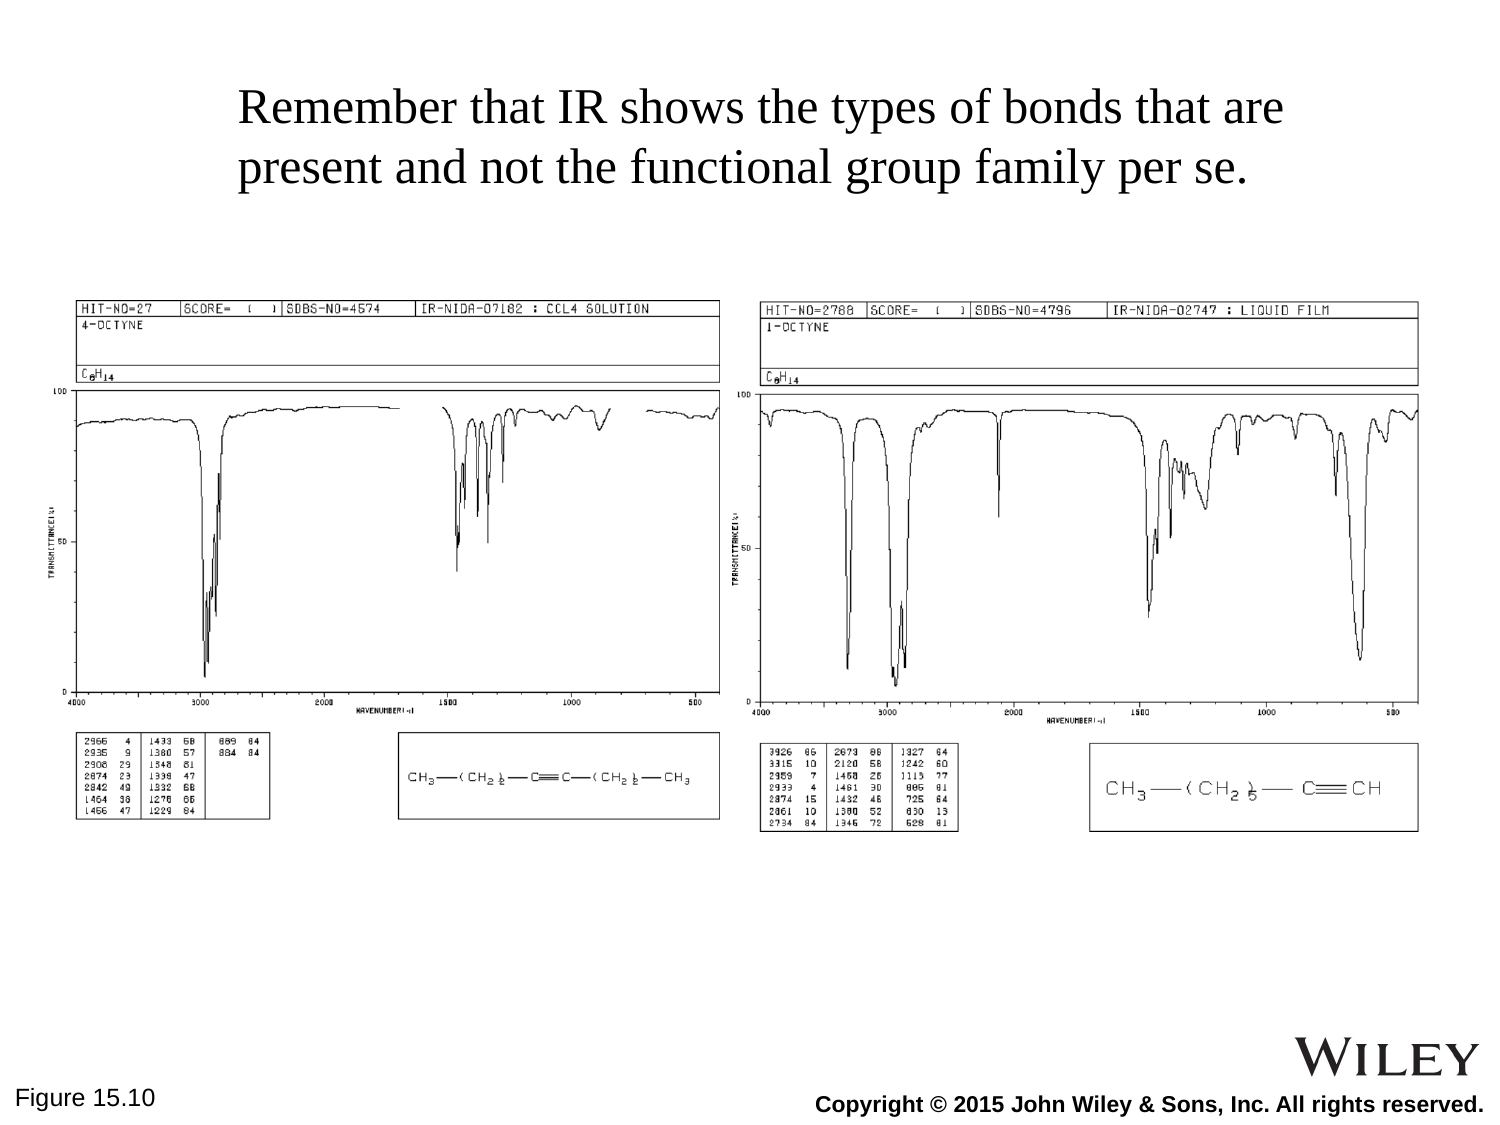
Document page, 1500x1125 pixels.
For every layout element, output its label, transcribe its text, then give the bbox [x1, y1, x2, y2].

picture [44, 294, 1444, 837]
text_box Figure 15.10 [0, 1073, 313, 1125]
footer Copyright © 2015 John Wiley & Sons, Inc. All rights reserved. [374, 1049, 1500, 1125]
picture [1292, 1035, 1480, 1049]
text_box Remember that IR shows the types of bonds that are present and not the functional group family per se. [222, 66, 1342, 201]
